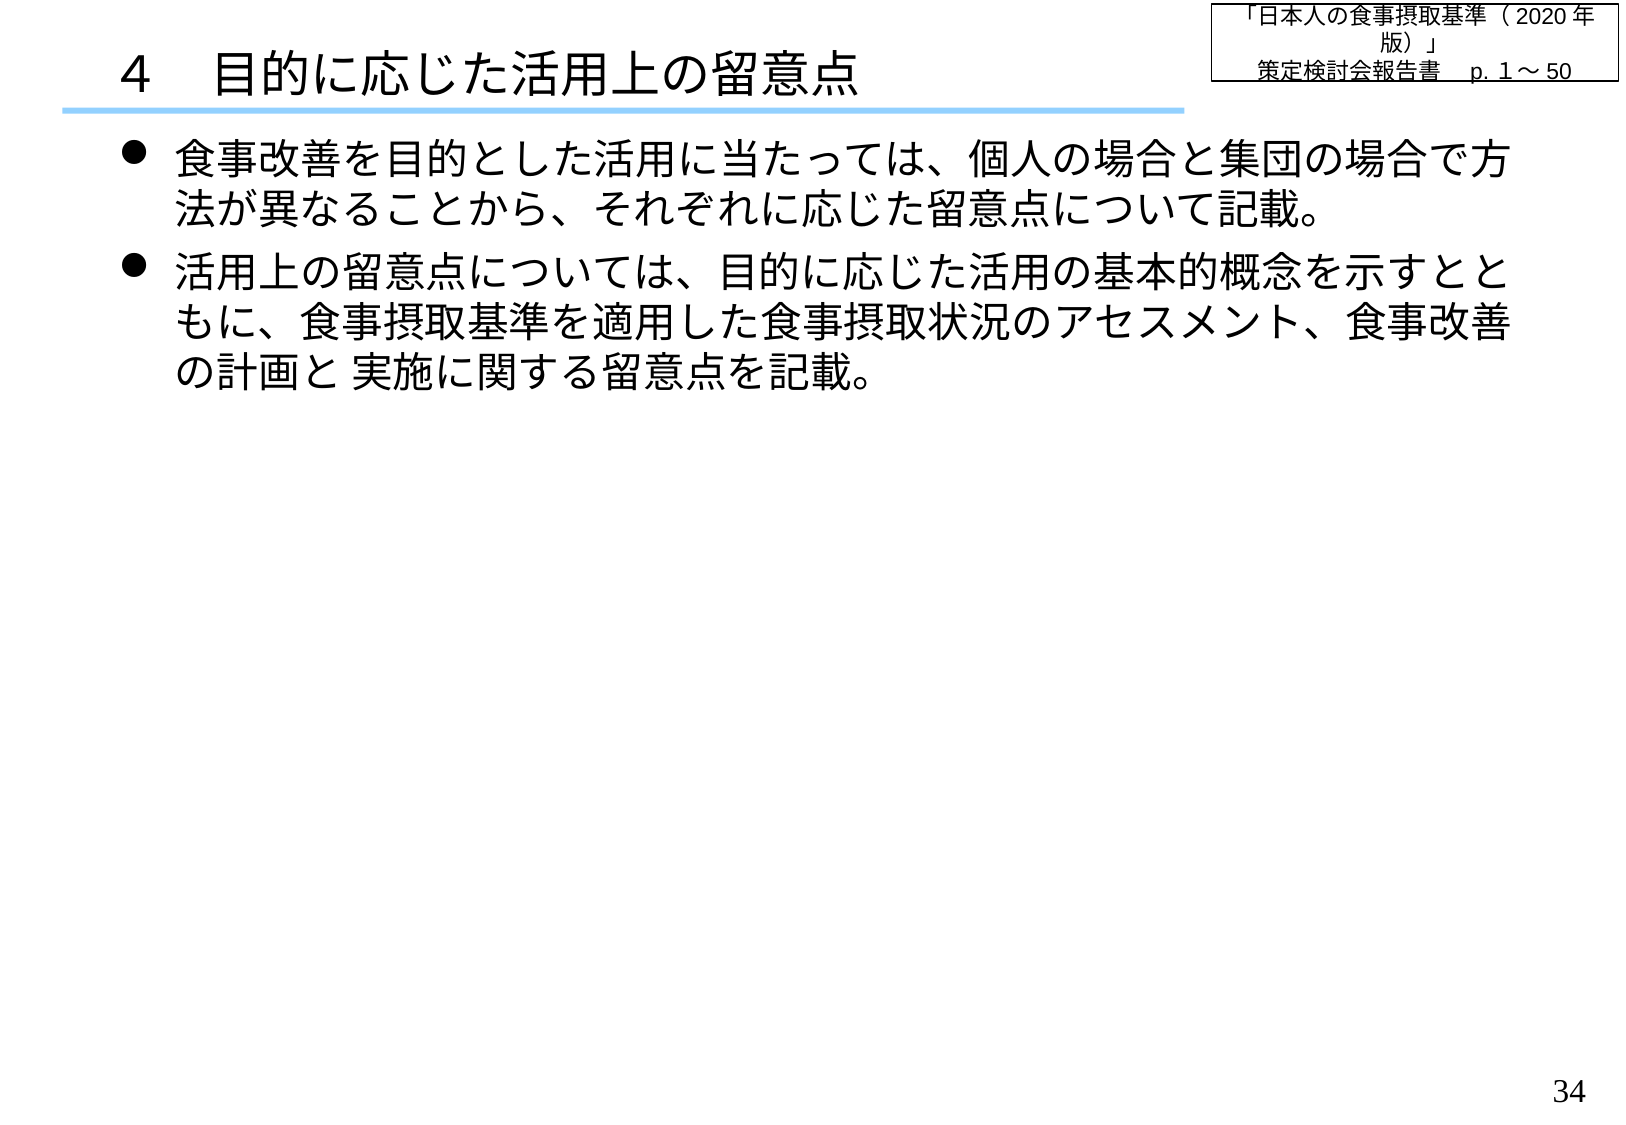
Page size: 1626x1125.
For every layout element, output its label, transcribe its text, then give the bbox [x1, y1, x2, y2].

text_box [60, 106, 1187, 116]
text_box ４ 目的に応じた活用上の留意点 [89, 28, 1299, 116]
text_box 食事改善を目的とした活用に当たっては、個人の場合と集団の場合で方法が異なることから、それぞれに応じた留意点について記載。 活用上の留意点については、目的に応じた活用の基本的概念を示すとともに、食事摂取基準を適用した食事摂取状況のアセスメント、食事改善の計画と 実施に関する留意点を記載。 [103, 125, 1527, 403]
slide_number 33 [1221, 1059, 1602, 1120]
text_box 「日本人の食事摂取基準（2020年版）」 策定検討会報告書 p.１～50 [1209, 2, 1620, 83]
